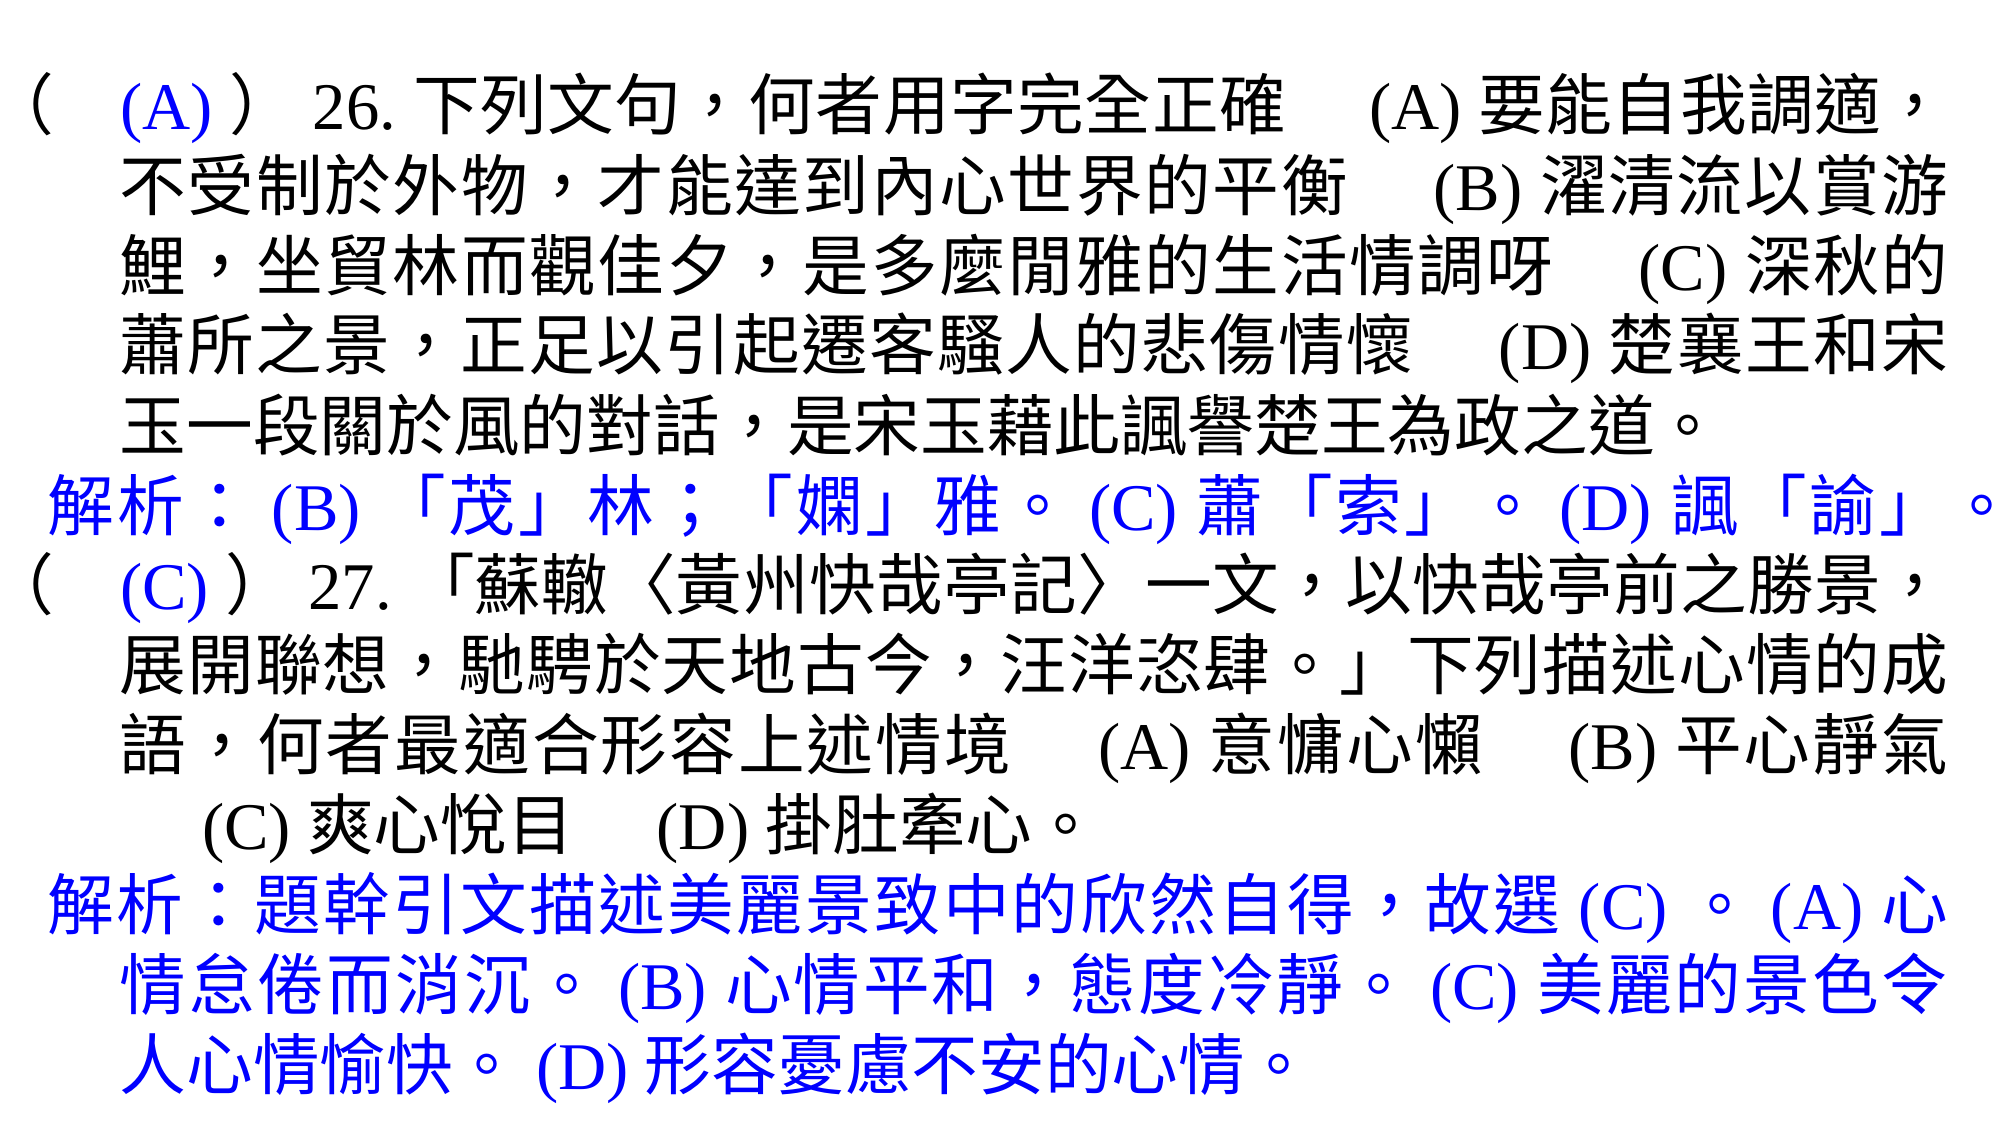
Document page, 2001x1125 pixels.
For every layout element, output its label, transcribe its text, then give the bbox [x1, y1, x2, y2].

text_box （ (A)）26.下列文句，何者用字完全正確 (A)要能自我調適，不受制於外物，才能達到內心世界的平衡 (B)濯清流以賞游鯉，坐貿林而觀佳夕，是多麼閒雅的生活情調呀 (C)深秋的蕭所之景，正足以引起遷客騷人的悲傷情懷 (D)楚襄王和宋玉一段關於風的對話，是宋玉藉此諷譽楚王為政之道。 解析：(B)「茂」林；「嫻」雅。(C)蕭「索」。(D)諷「諭」。 （ (C)）27.「蘇轍〈黃州快哉亭記〉一文，以快哉亭前之勝景，展開聯想，馳騁於天地古今，汪洋恣肆。」下列描述心情的成語，何者最適合形容上述情境 (A)意慵心懶 (B)平心靜氣 (C)爽心悅目 (D)掛肚牽心。 解析：題幹引文描述美麗景致中的欣然自得，故選(C)。(A)心情怠倦而消沉。(B)心情平和，態度冷靜。(C)美麗的景色令人心情愉快。(D)形容憂慮不安的心情。 [0, 56, 1963, 1111]
